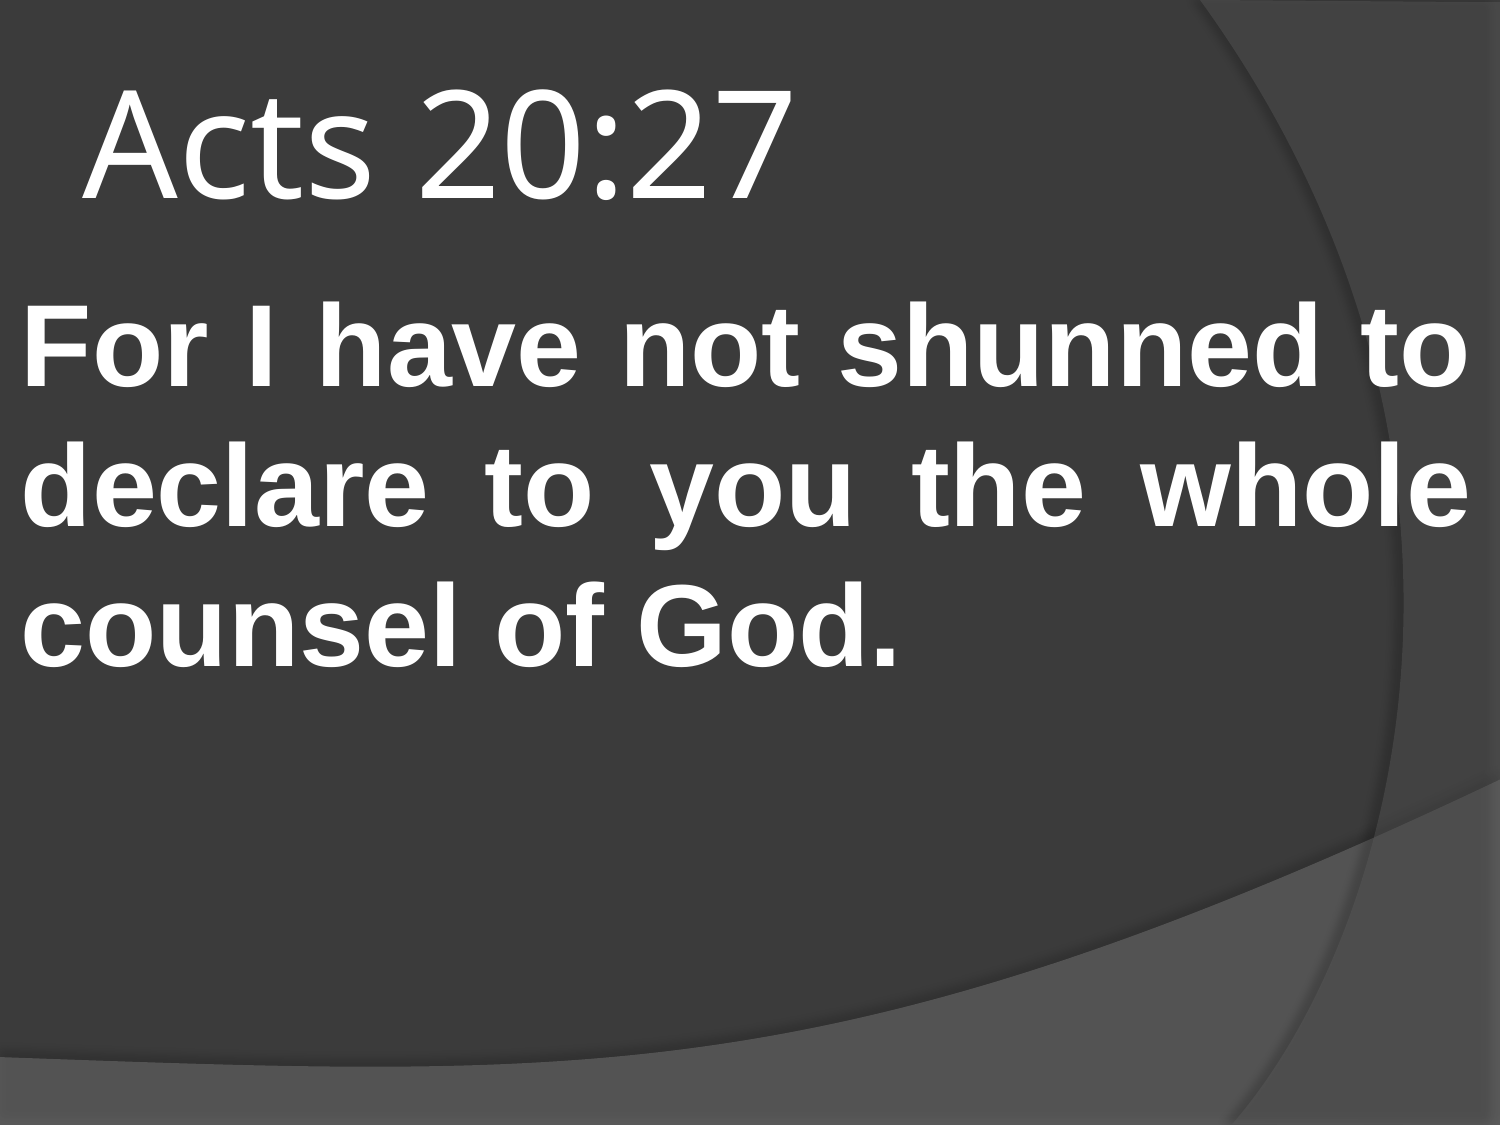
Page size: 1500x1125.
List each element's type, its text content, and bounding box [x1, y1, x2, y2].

title Acts 20:27 [75, 45, 1300, 233]
list For I have not shunned to declare to you the whole counsel of God. [0, 262, 1488, 1125]
